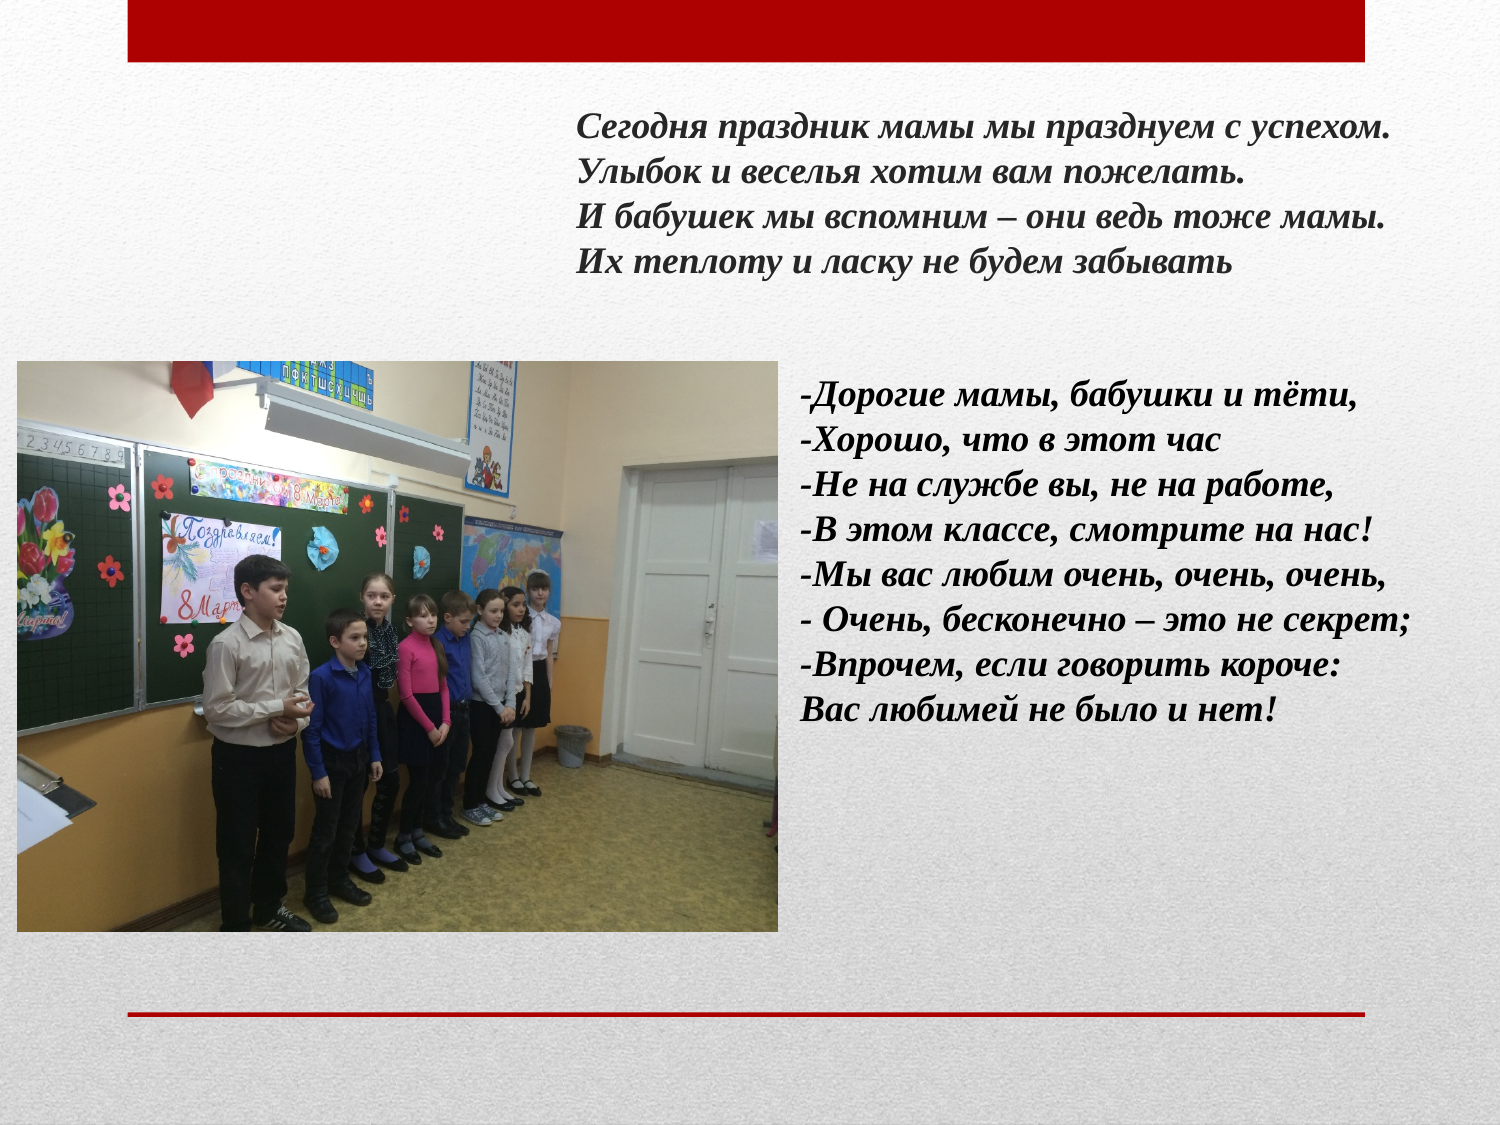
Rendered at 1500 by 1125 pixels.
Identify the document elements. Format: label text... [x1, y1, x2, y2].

title Сегодня праздник мамы мы празднуем с успехом. Улыбок и веселья хотим вам пожелать. И бабушек мы вспомним – они ведь тоже мамы. Их теплоту и ласку не будем забывать [561, 66, 1500, 329]
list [16, 360, 779, 933]
text_box -Дорогие мамы, бабушки и тёти, -Хорошо, что в этот час -Не на службе вы, не на работе, -В этом классе, смотрите на нас! -Мы вас любим очень, очень, очень, - Очень, бесконечно – это не секрет; -Впрочем, если говорить короче: Вас любимей не было и нет! [785, 361, 1500, 737]
